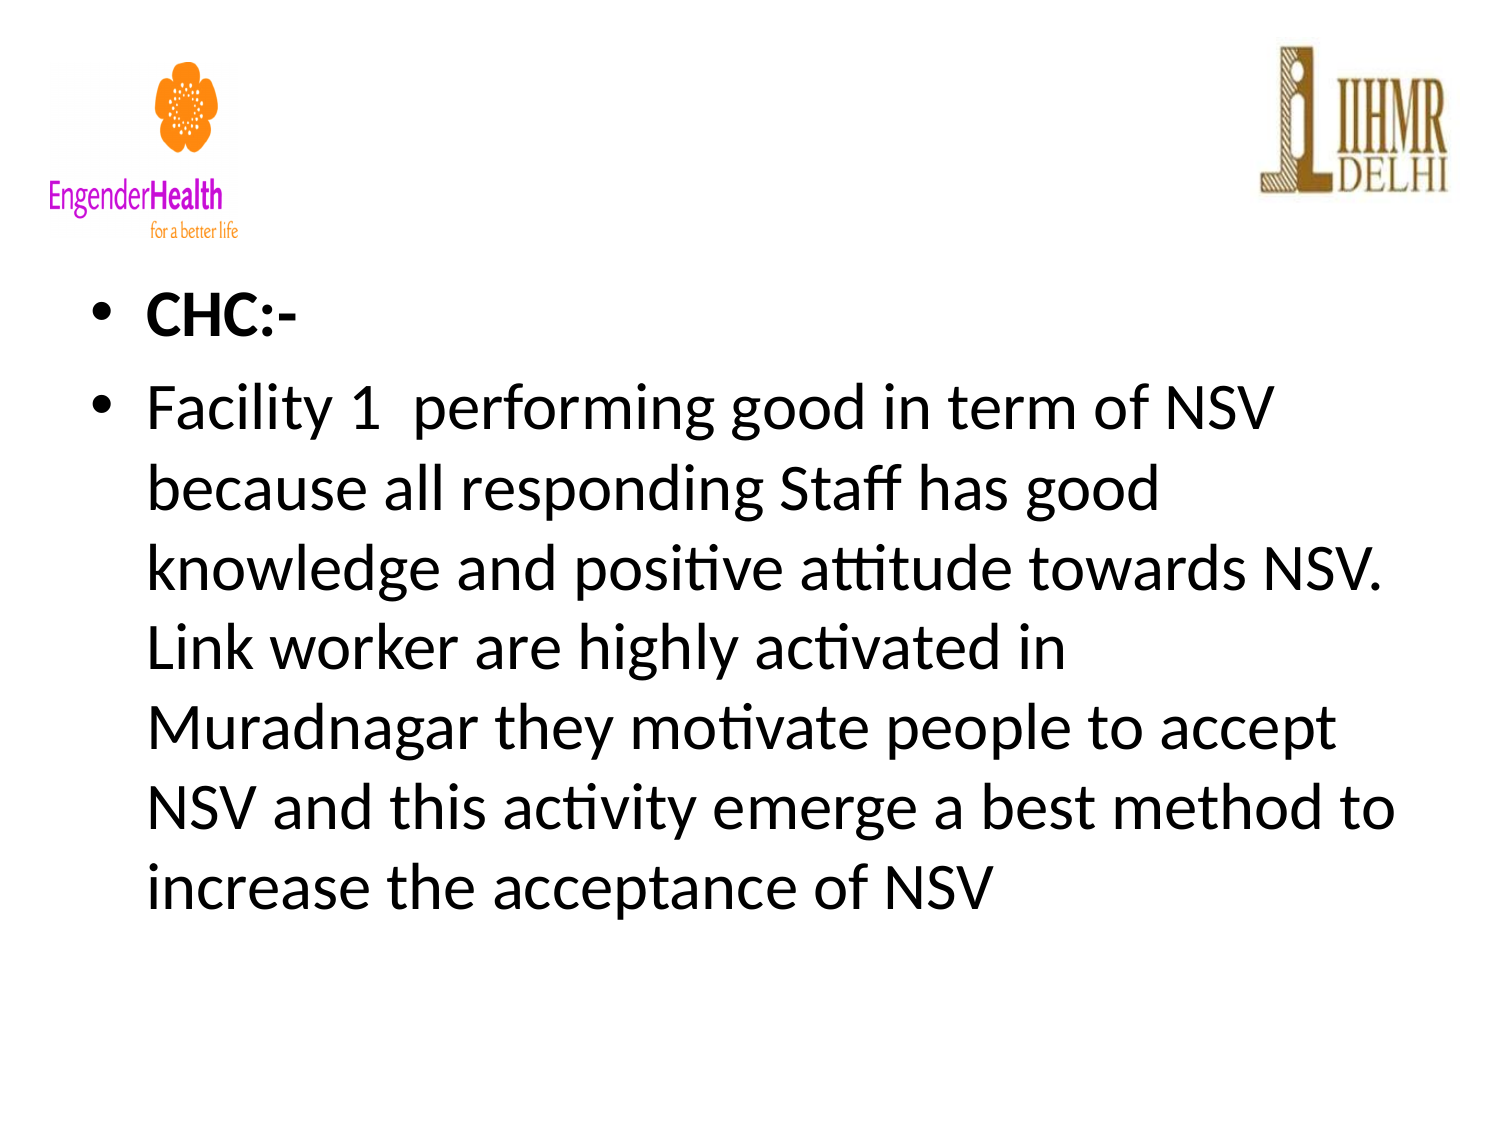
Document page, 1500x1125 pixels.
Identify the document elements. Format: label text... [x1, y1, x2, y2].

picture [1249, 37, 1460, 213]
list CHC:- Facility 1 performing good in term of NSV because all responding Staff has good knowledge and positive attitude towards NSV. Link worker are highly activated in Muradnagar they motivate people to accept NSV and this activity emerge a best method to increase the acceptance of NSV [75, 262, 1425, 1005]
picture [49, 62, 238, 238]
